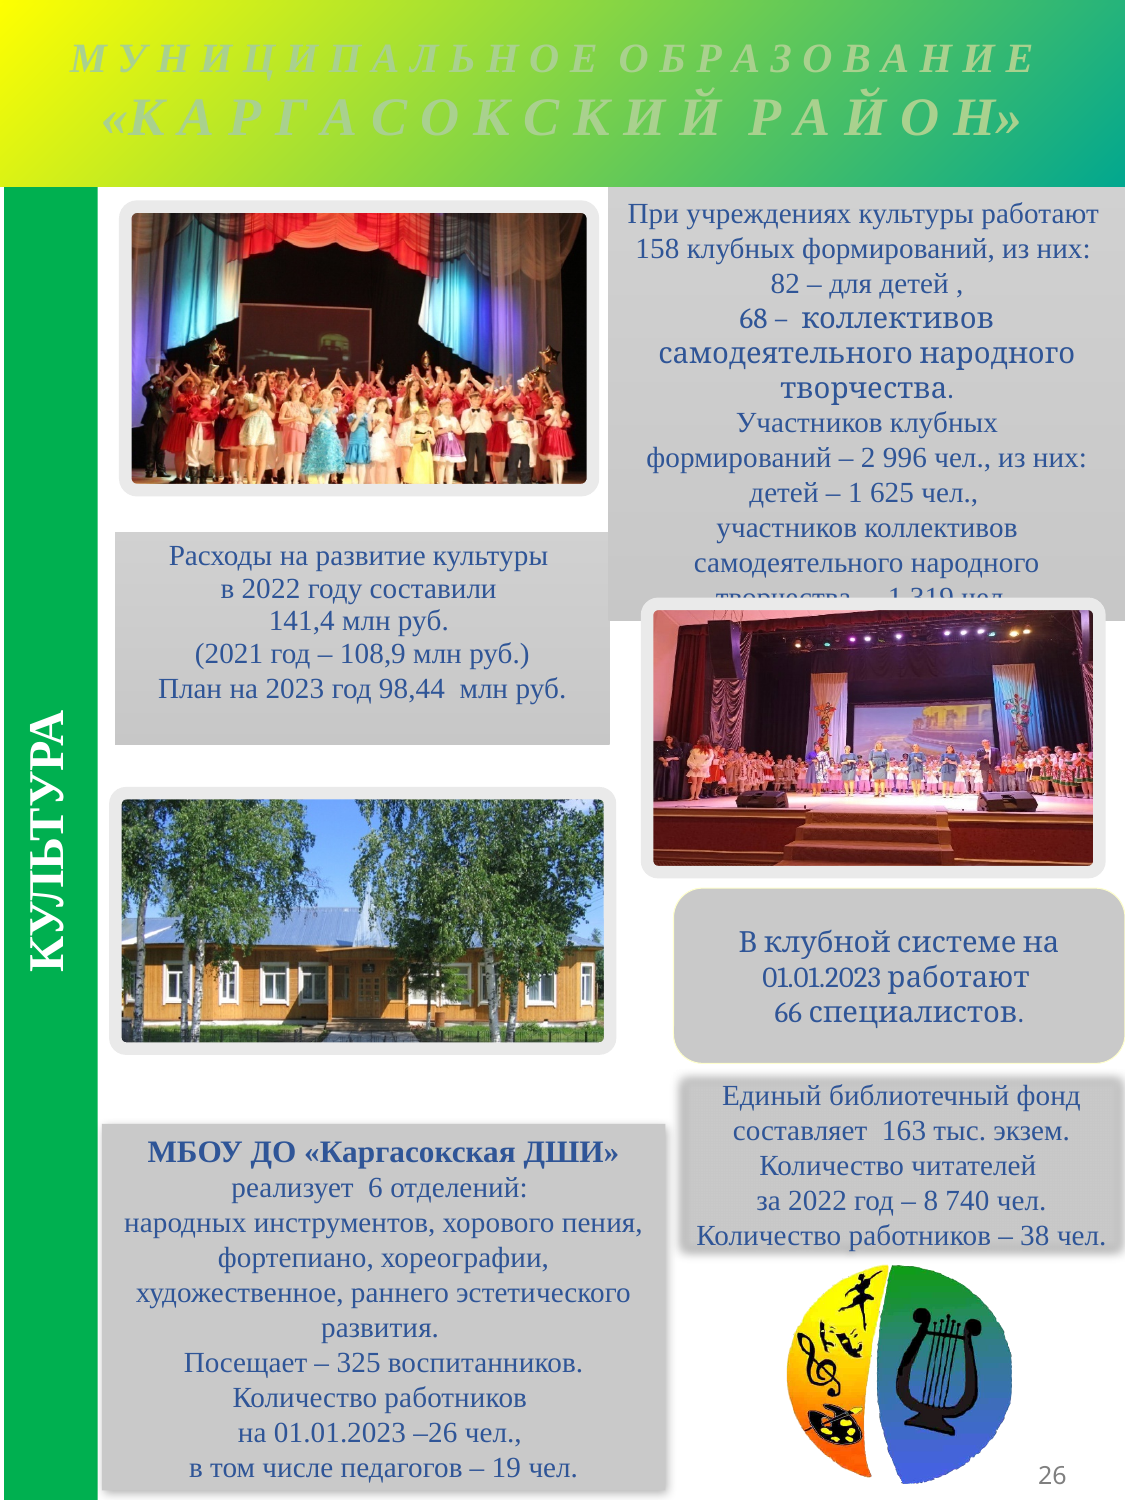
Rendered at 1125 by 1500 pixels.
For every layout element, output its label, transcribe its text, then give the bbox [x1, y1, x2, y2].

text_box 26 [1023, 1452, 1125, 1500]
text_box М У Н И Ц И П А Л Ь Н О Е О Б Р А З О В А Н И Е «К А Р Г А С О К С К И Й Р А Й О Н» [0, 3, 1125, 187]
picture [125, 206, 593, 491]
text_box Единый библиотечный фонд составляет 163 тыс. экзем. Количество читателей за 2022 год – 8 740 чел. Количество работников – 38 чел. [689, 1084, 1115, 1244]
picture [786, 1264, 1012, 1485]
text_box При учреждениях культуры работают 158 клубных формирований, из них: 82 – для детей , 68 – коллективов самодеятельного народного творчества. Участников клубных формирований – 2 996 чел., из них: детей – 1 625 чел., участников коллективов самодеятельного народного творчества – 1 319 чел. [608, 187, 1125, 621]
picture [115, 793, 611, 1049]
picture [647, 603, 1100, 873]
text_box КУЛЬТУРА [4, 187, 98, 1500]
text_box МБОУ ДО «Каргасокская ДШИ» реализует 6 отделений: народных инструментов, хорового пения, фортепиано, хореографии, художественное, раннего эстетического развития. Посещает – 325 воспитанников. Количество работников на 01.01.2023 –26 чел., в том числе педагогов – 19 чел. [101, 1123, 666, 1491]
text_box Расходы на развитие культуры в 2022 году составили 141,4 млн руб. (2021 год – 108,9 млн руб.) План на 2023 год 98,44 млн руб. [115, 532, 610, 745]
text_box В клубной системе на 01.01.2023 работают 66 специалистов. [672, 887, 1125, 1064]
